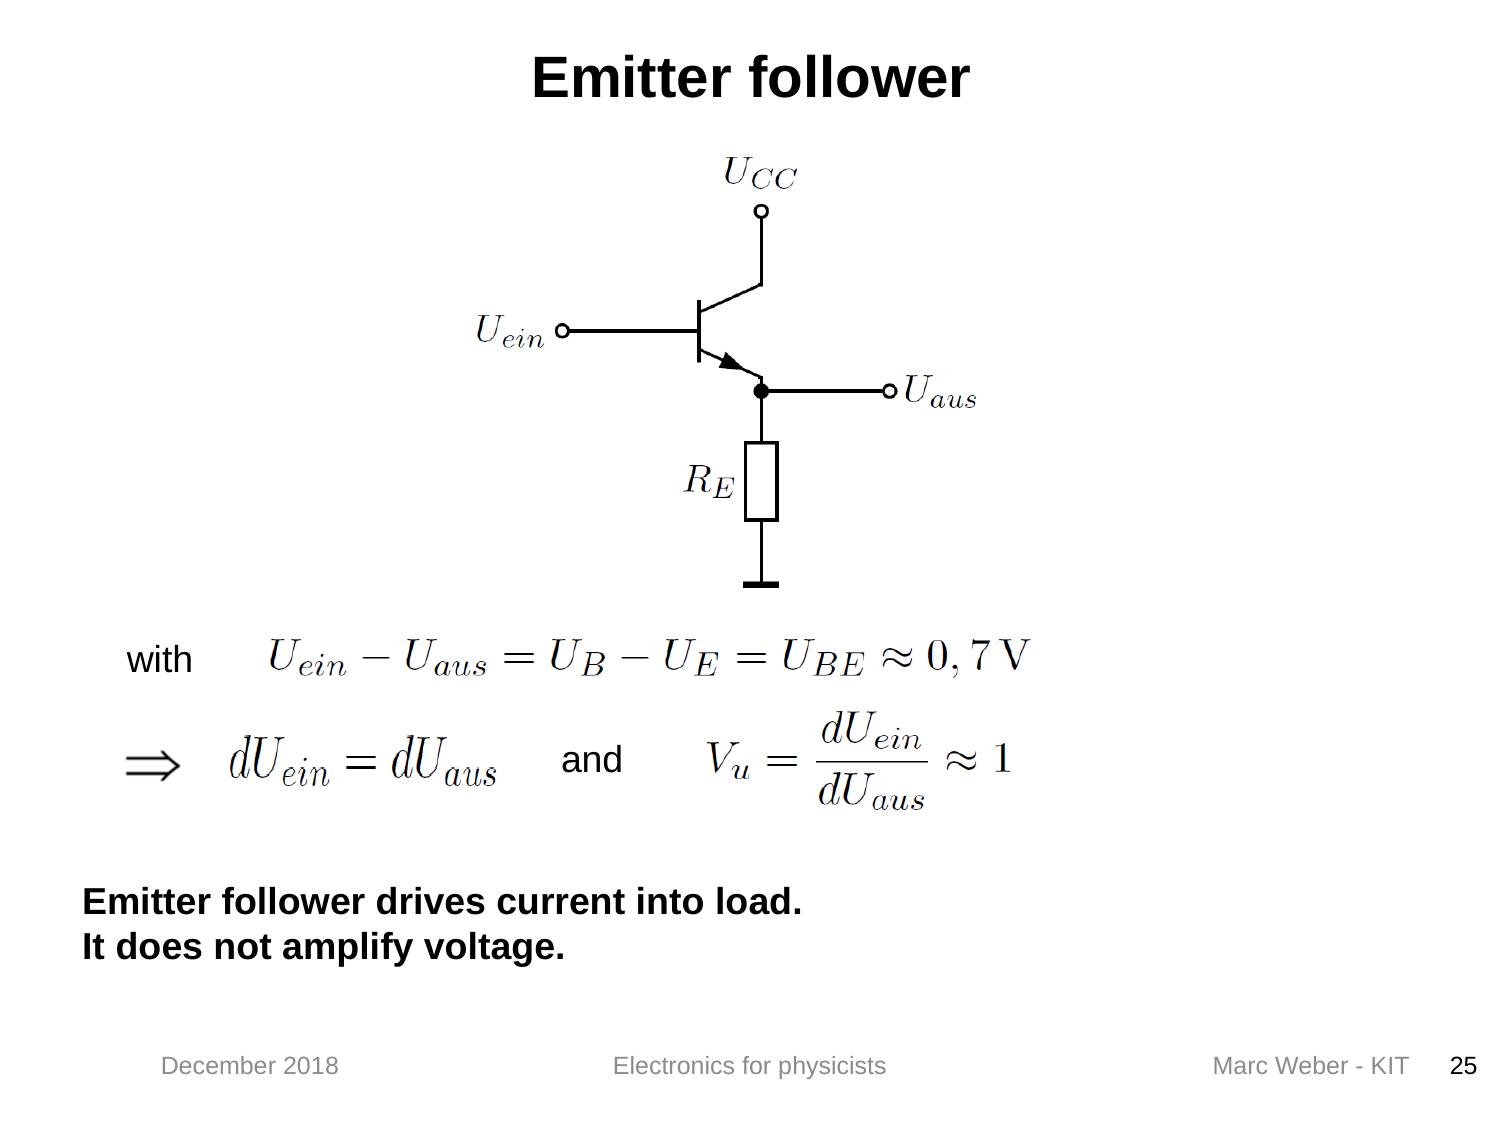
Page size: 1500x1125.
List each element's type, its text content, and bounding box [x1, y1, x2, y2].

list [88, 705, 219, 829]
slide_number Marc Weber - KIT [1074, 1035, 1425, 1095]
footer Electronics for physicists [512, 1035, 988, 1095]
picture [216, 597, 1051, 822]
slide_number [75, 1035, 425, 1095]
text_box Emitter follower drives current into load. It does not amplify voltage. [67, 869, 1287, 975]
picture [454, 125, 1003, 596]
text_box and [546, 727, 656, 788]
title Emitter follower [76, 0, 1427, 149]
text_box with [112, 627, 222, 688]
